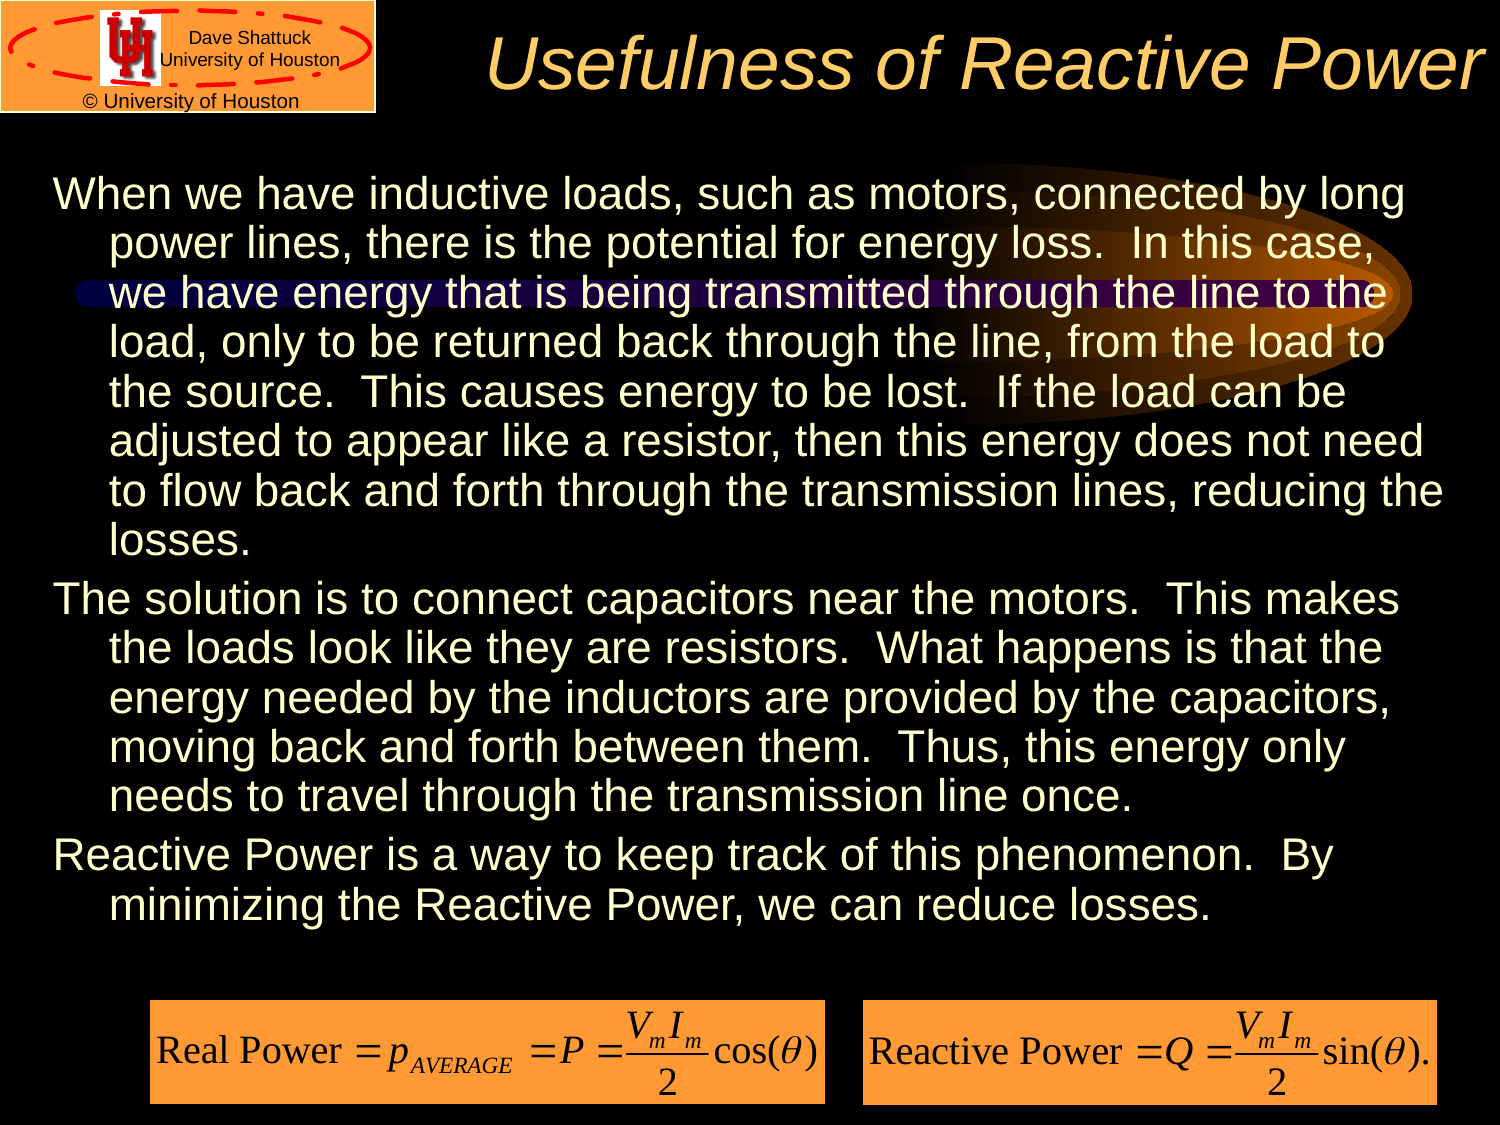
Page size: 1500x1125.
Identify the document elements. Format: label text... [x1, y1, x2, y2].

list When we have inductive loads, such as motors, connected by long power lines, there is the potential for energy loss. In this case, we have energy that is being transmitted through the line to the load, only to be returned back through the line, from the load to the source. This causes energy to be lost. If the load can be adjusted to appear like a resistor, then this energy does not need to flow back and forth through the transmission lines, reducing the losses. The solution is to connect capacitors near the motors. This makes the loads look like they are resistors. What happens is that the energy needed by the inductors are provided by the capacitors, moving back and forth between them. Thus, this energy only needs to travel through the transmission line once. Reactive Power is a way to keep track of this phenomenon. By minimizing the Reactive Power, we can reduce losses. [37, 162, 1463, 963]
title Usefulness of Reactive Power [387, 0, 1500, 113]
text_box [149, 999, 826, 1105]
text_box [862, 999, 1438, 1105]
